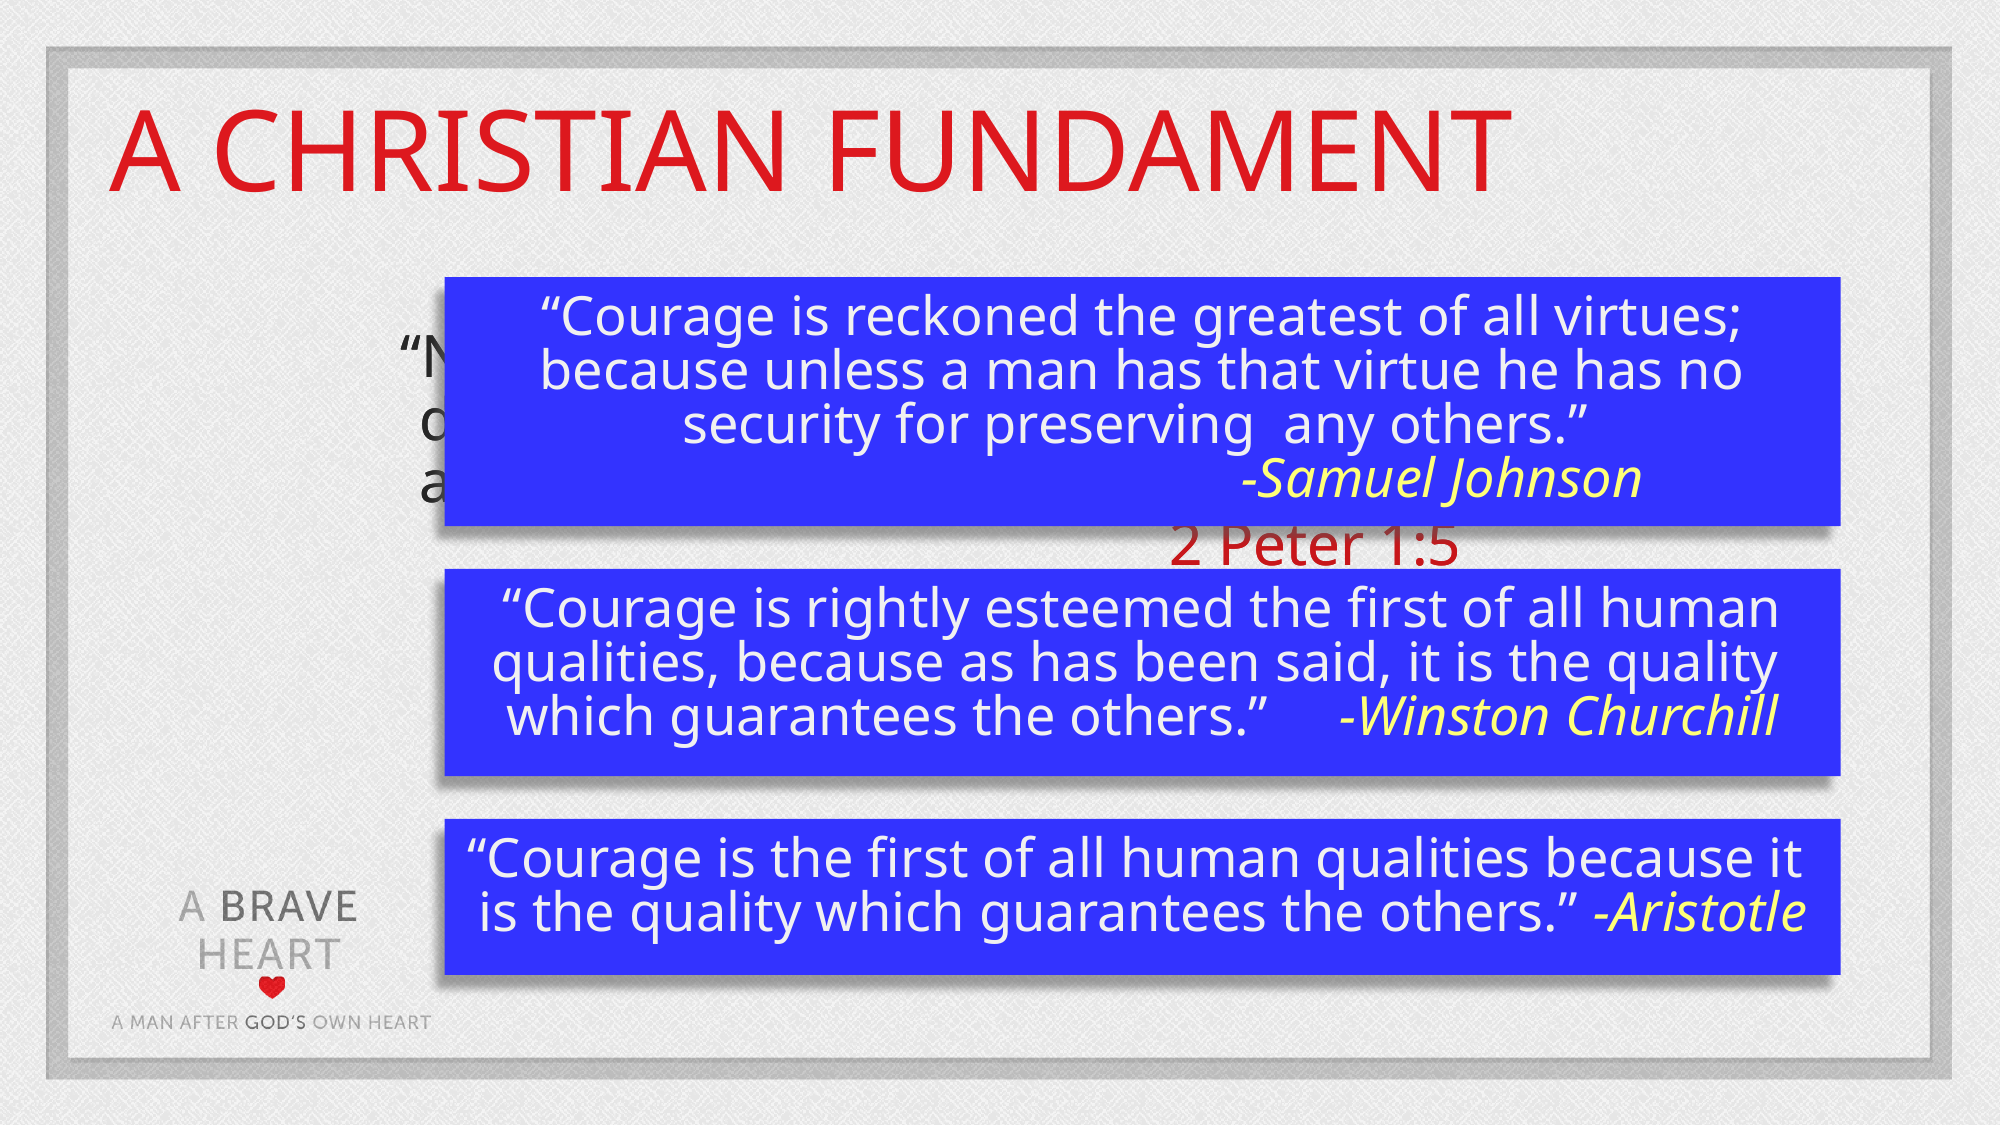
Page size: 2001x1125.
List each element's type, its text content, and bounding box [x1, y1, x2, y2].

text_box “Now for this very reason also, applying all diligence, in your faith supply arete, and in your moral excellence, knowledge.” 2 Peter 1:5 [386, 311, 1736, 696]
text_box A CHRISTIAN FUNDAMENT [94, 71, 1571, 221]
picture [0, 0, 2000, 1125]
text_box “Courage is rightly esteemed the first of all human qualities, because as has been said, it is the quality which guarantees the others.” -Winston Churchill [444, 568, 1841, 777]
text_box “Courage is reckoned the greatest of all virtues; because unless a man has that virtue he has no security for preserving any others.” -Samuel Johnson [444, 277, 1841, 527]
text_box “Courage is the first of all human qualities because it is the quality which guarantees the others.” -Aristotle [444, 818, 1841, 975]
